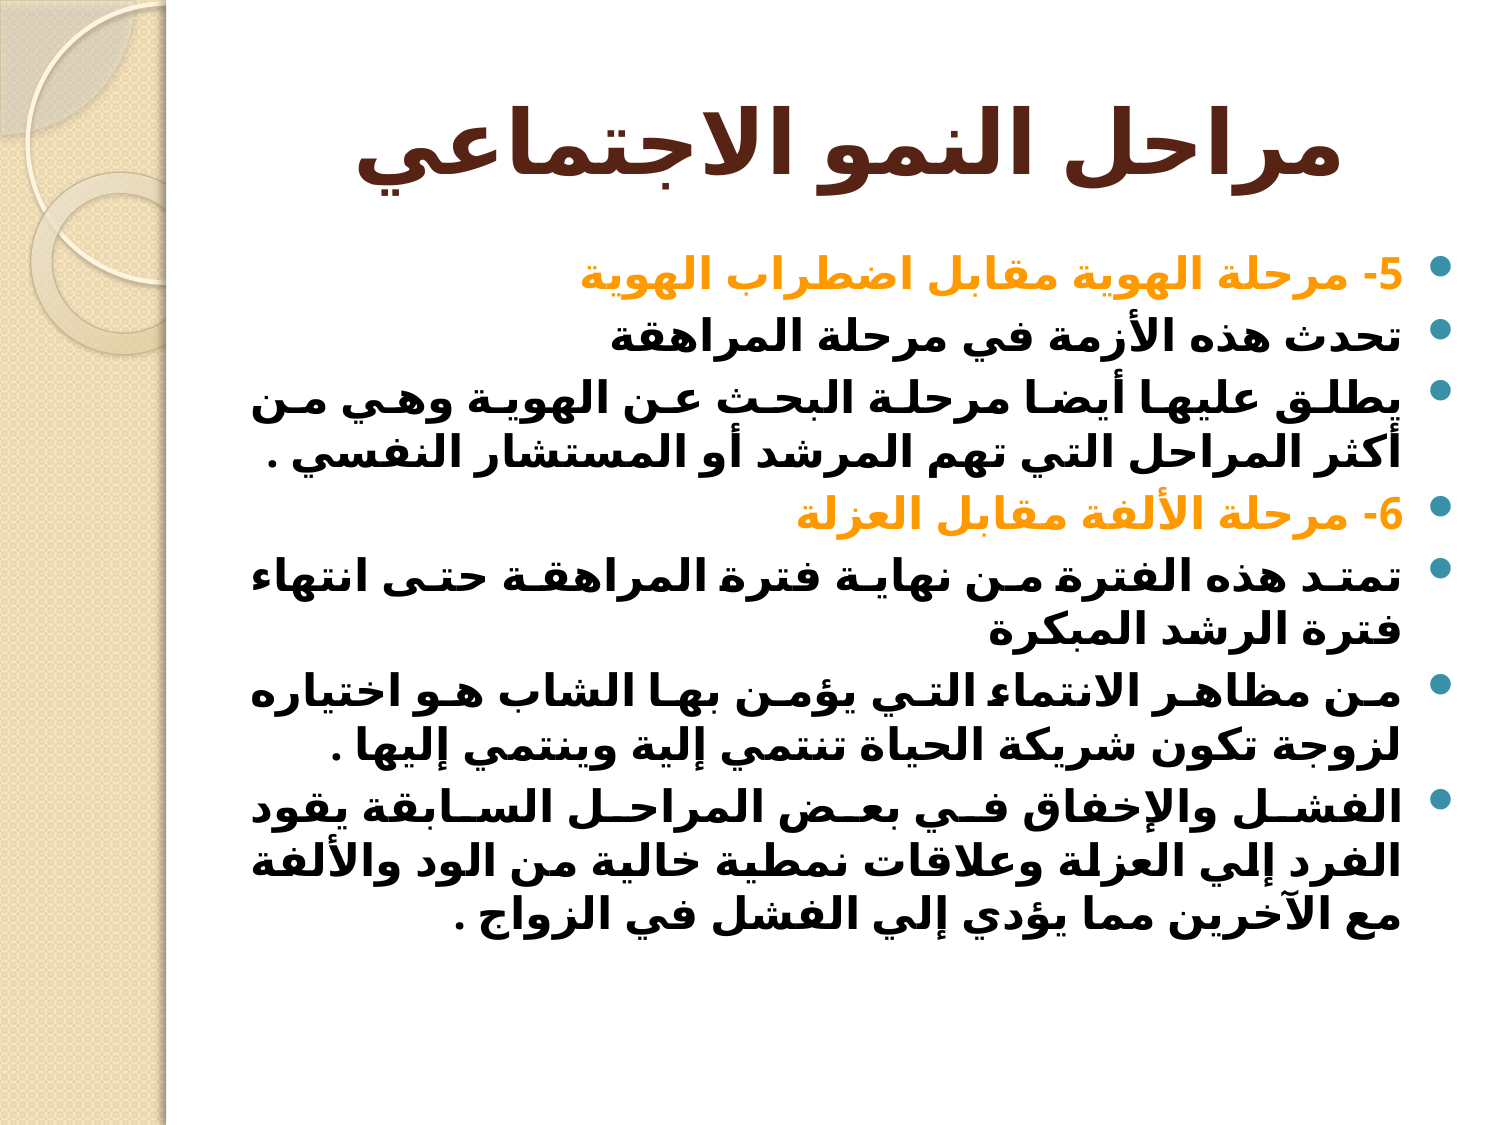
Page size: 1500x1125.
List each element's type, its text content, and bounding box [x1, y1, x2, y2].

list 5- مرحلة الهوية مقابل اضطراب الهوية تحدث هذه الأزمة في مرحلة المراهقة يطلق عليها أيضا مرحلة البحث عن الهوية وهي من أكثر المراحل التي تهم المرشد أو المستشار النفسي . 6- مرحلة الألفة مقابل العزلة تمتد هذه الفترة من نهاية فترة المراهقة حتى انتهاء فترة الرشد المبكرة من مظاهر الانتماء التي يؤمن بها الشاب هو اختياره لزوجة تكون شريكة الحياة تنتمي إلية وينتمي إليها . الفشل والإخفاق في بعض المراحل السابقة يقود الفرد إلي العزلة وعلاقات نمطية خالية من الود والألفة مع الآخرين مما يؤدي إلي الفشل في الزواج . [235, 237, 1466, 1025]
title مراحل النمو الاجتماعي [235, 45, 1466, 233]
